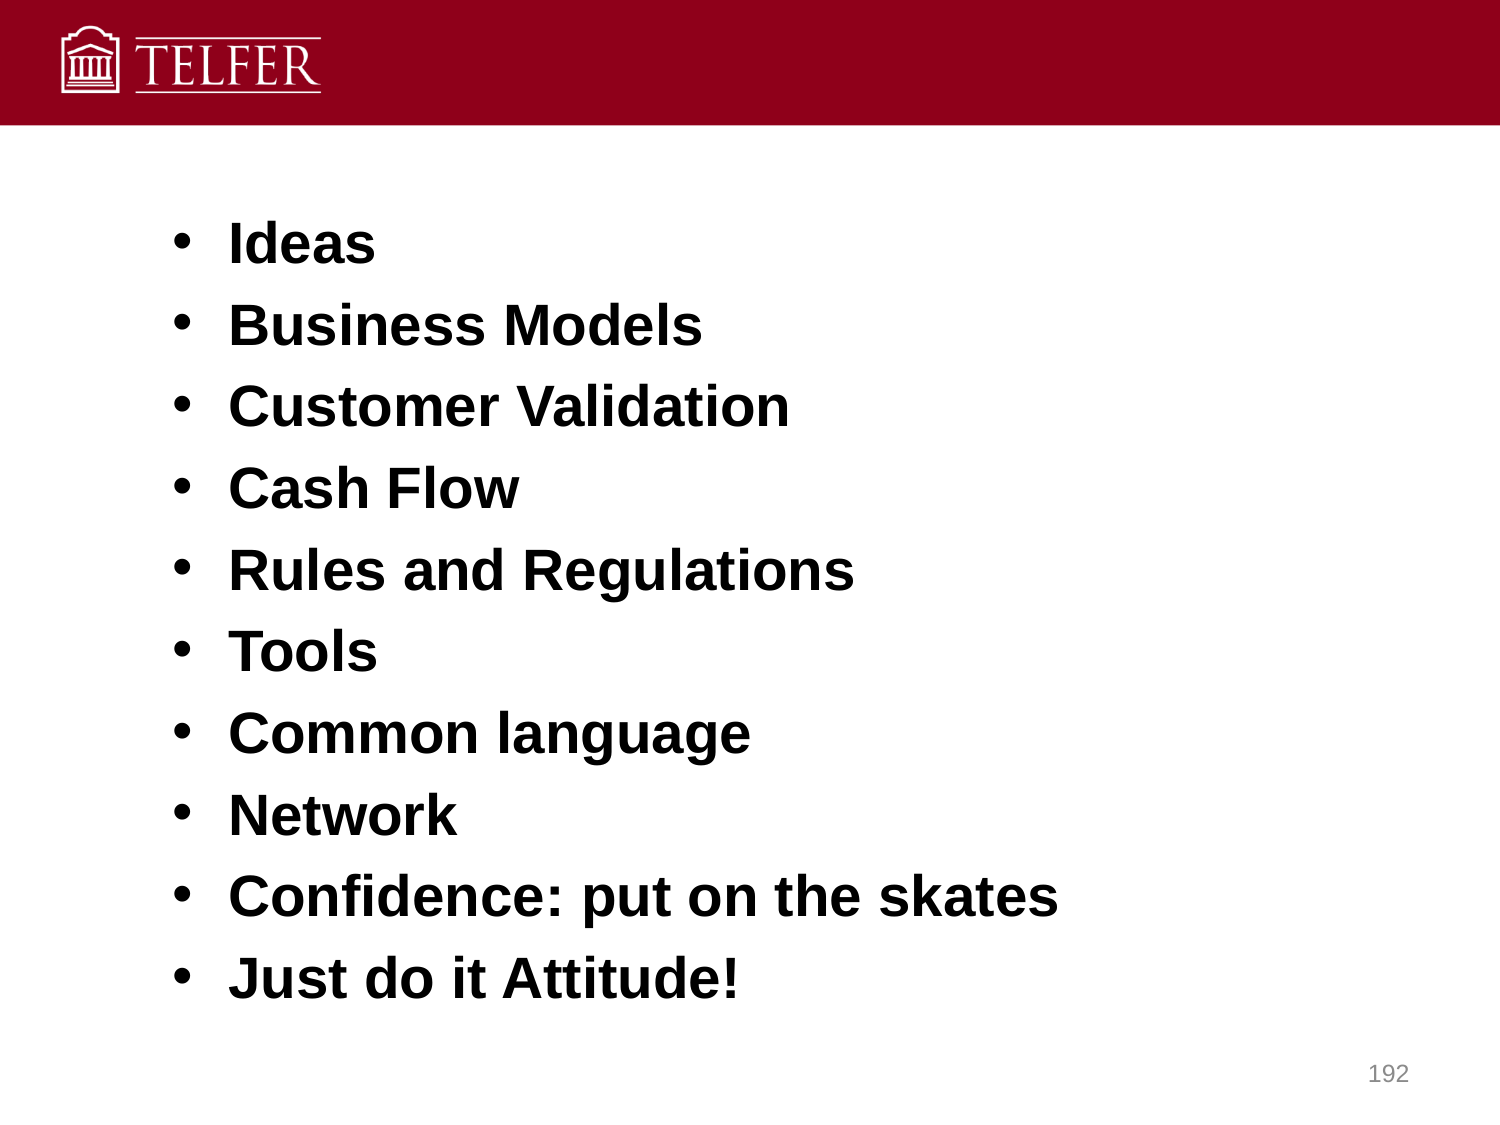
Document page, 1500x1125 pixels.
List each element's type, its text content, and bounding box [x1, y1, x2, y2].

picture [41, 9, 337, 108]
list Ideas Business Models Customer Validation Cash Flow Rules and Regulations Tools Common language Network Confidence: put on the skates Just do it Attitude! [157, 197, 1351, 940]
slide_number 192 [1074, 1042, 1425, 1103]
